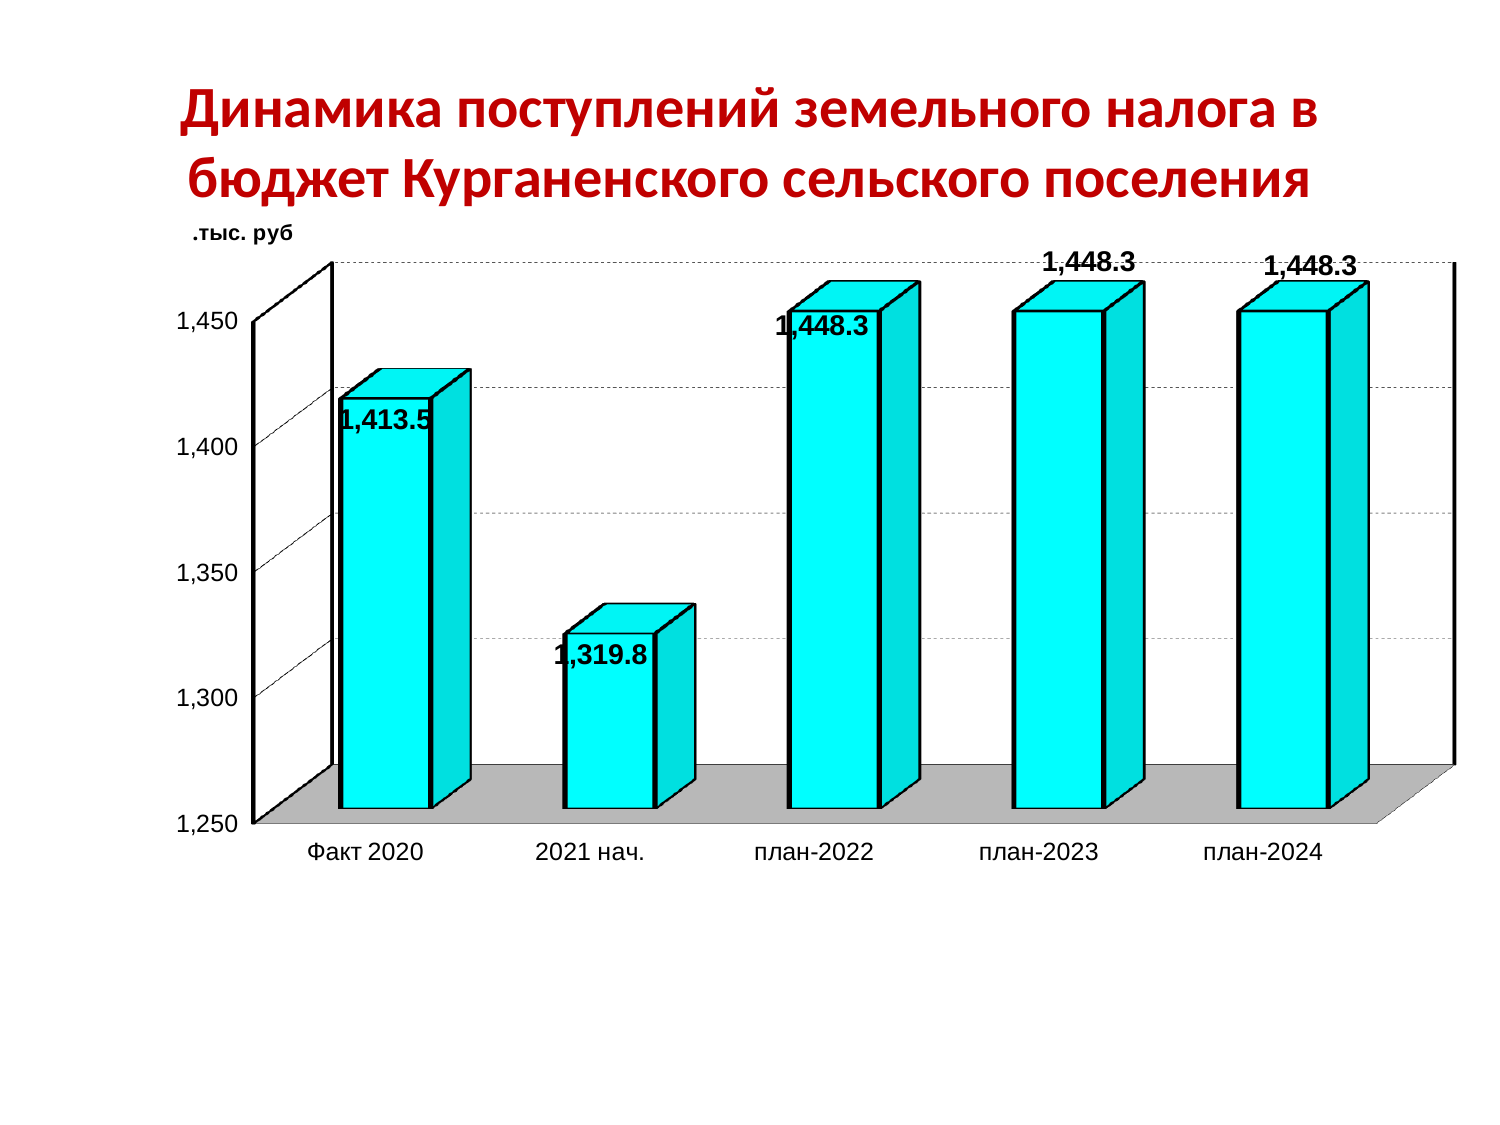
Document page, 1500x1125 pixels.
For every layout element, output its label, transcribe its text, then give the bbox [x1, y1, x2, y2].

title Динамика поступлений земельного налога в бюджет Курганенского сельского поселения [74, 44, 1426, 233]
chart [129, 196, 1460, 926]
